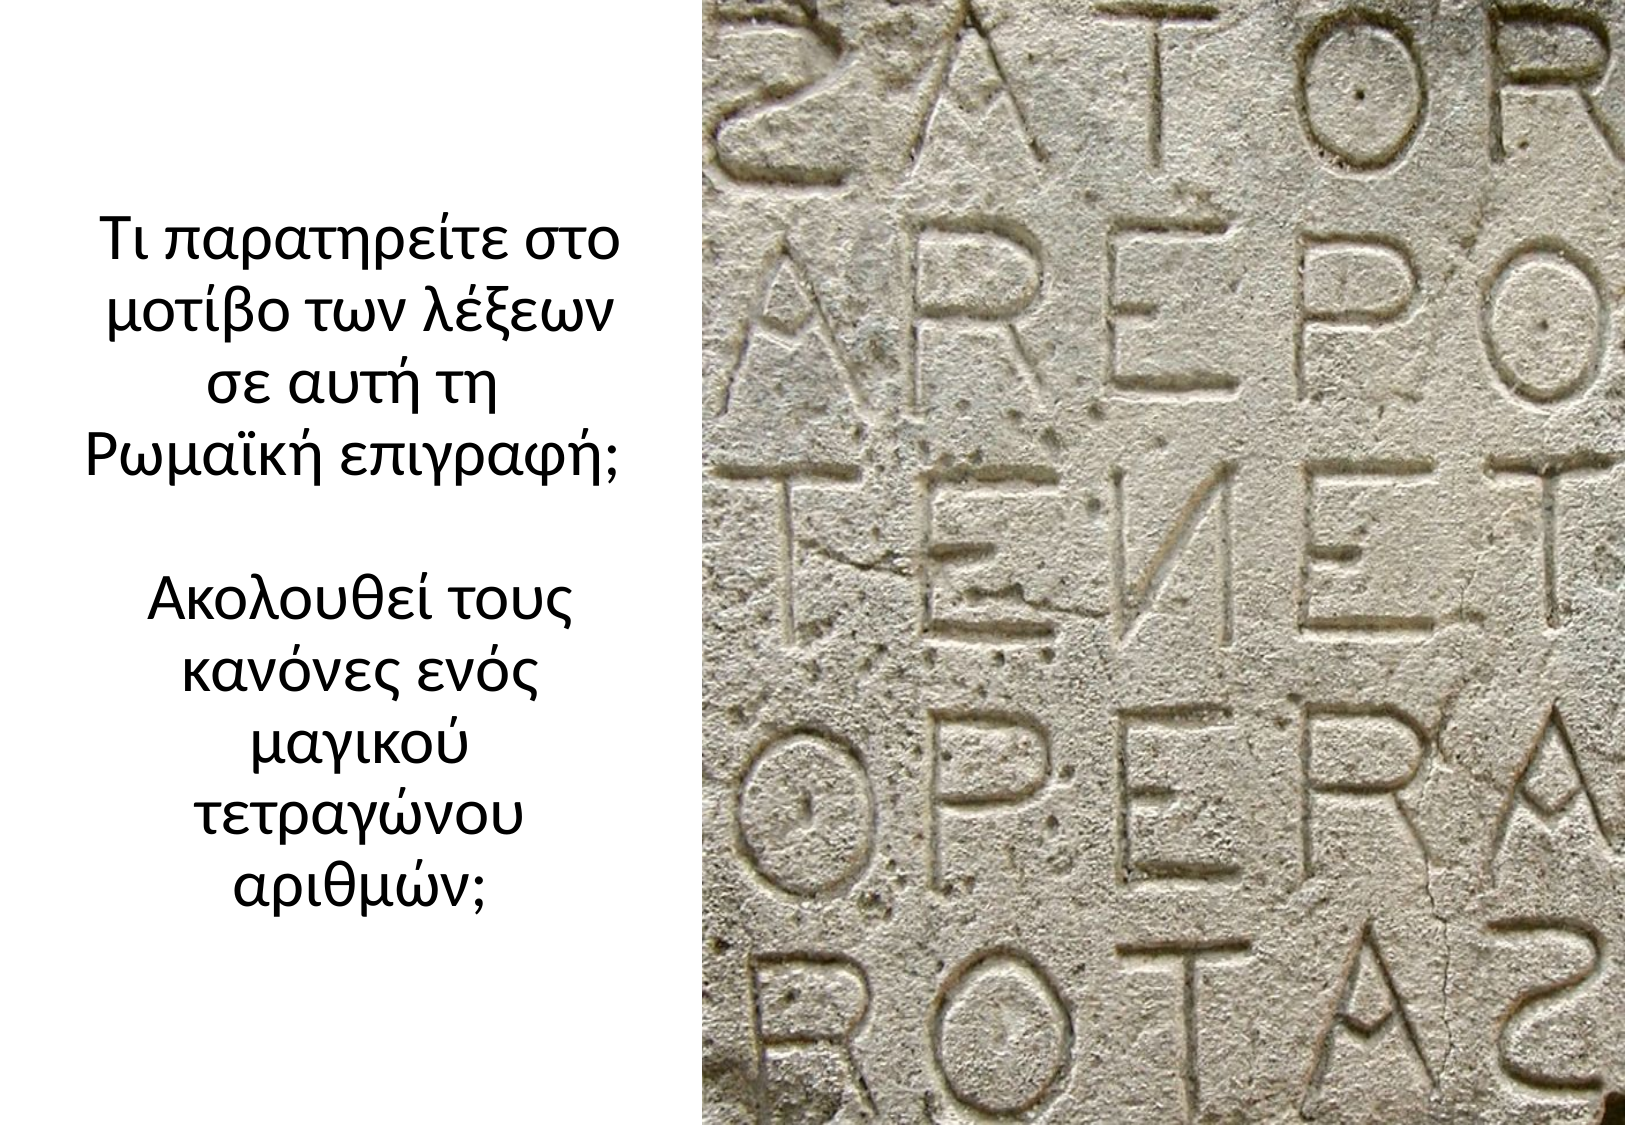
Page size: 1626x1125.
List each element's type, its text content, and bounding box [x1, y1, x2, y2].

title Τι παρατηρείτε στο μοτίβο των λέξεων σε αυτή τη Ρωμαϊκή επιγραφή; Ακολουθεί τους κανόνες ενός μαγικού τετραγώνου αριθμών; [66, 345, 655, 563]
picture [702, 0, 1625, 1125]
